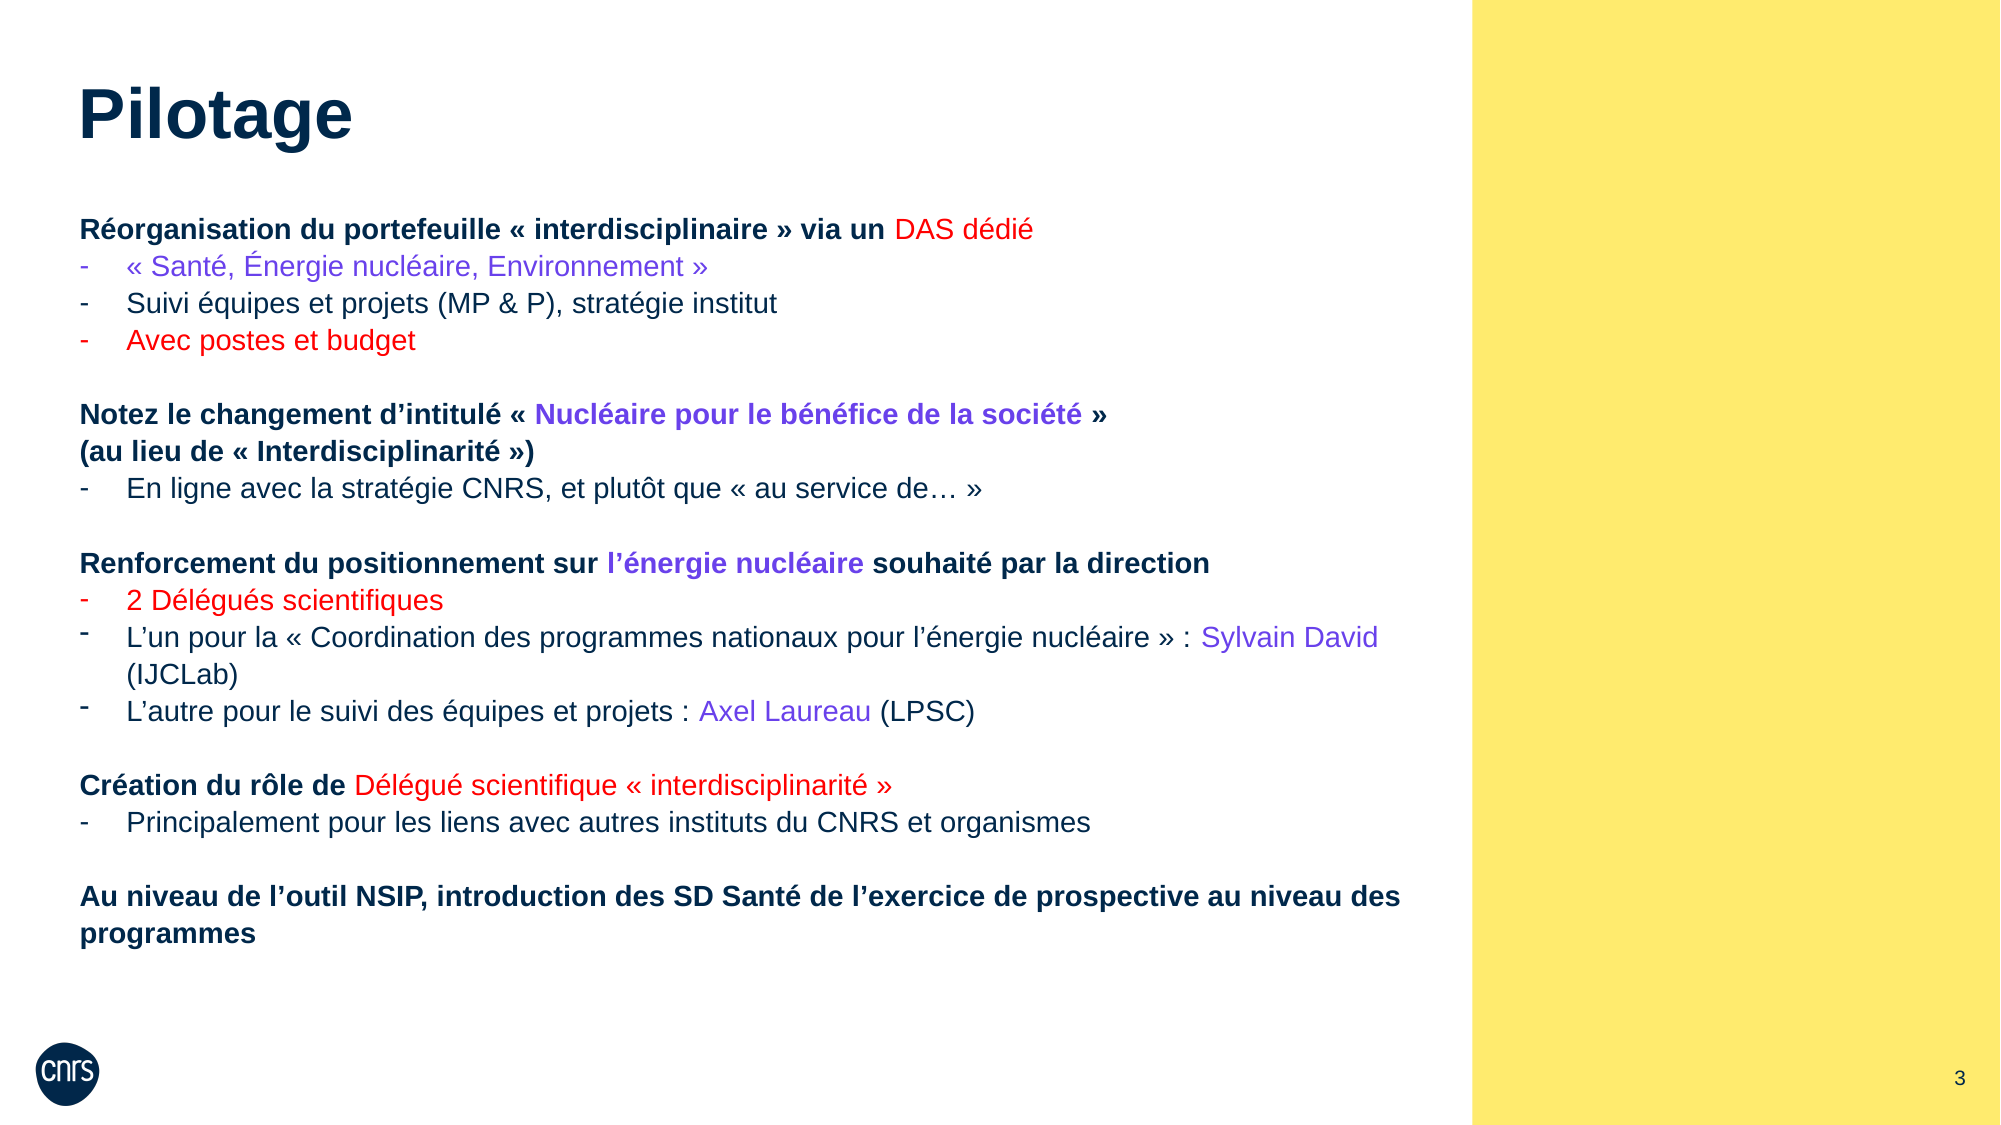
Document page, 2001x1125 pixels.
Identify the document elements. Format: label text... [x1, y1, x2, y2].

picture [29, 1010, 127, 1115]
list Pilotage [78, 78, 1427, 256]
text_box Réorganisation du portefeuille « interdisciplinaire » via un DAS dédié « Santé, Énergie nucléaire, Environnement » Suivi équipes et projets (MP & P), stratégie institut Avec postes et budget Notez le changement d’intitulé « Nucléaire pour le bénéfice de la société » (au lieu de « Interdisciplinarité ») En ligne avec la stratégie CNRS, et plutôt que « au service de… » Renforcement du positionnement sur l’énergie nucléaire souhaité par la direction 2 Délégués scientifiques L’un pour la « Coordination des programmes nationaux pour l’énergie nucléaire » : Sylvain David (IJCLab) L’autre pour le suivi des équipes et projets : Axel Laureau (LPSC) Création du rôle de Délégué scientifique « interdisciplinarité » Principalement pour les liens avec autres instituts du CNRS et organismes Au niveau de l’outil NSIP, introduction des SD Santé de l’exercice de prospective au niveau des programmes [79, 208, 1425, 953]
